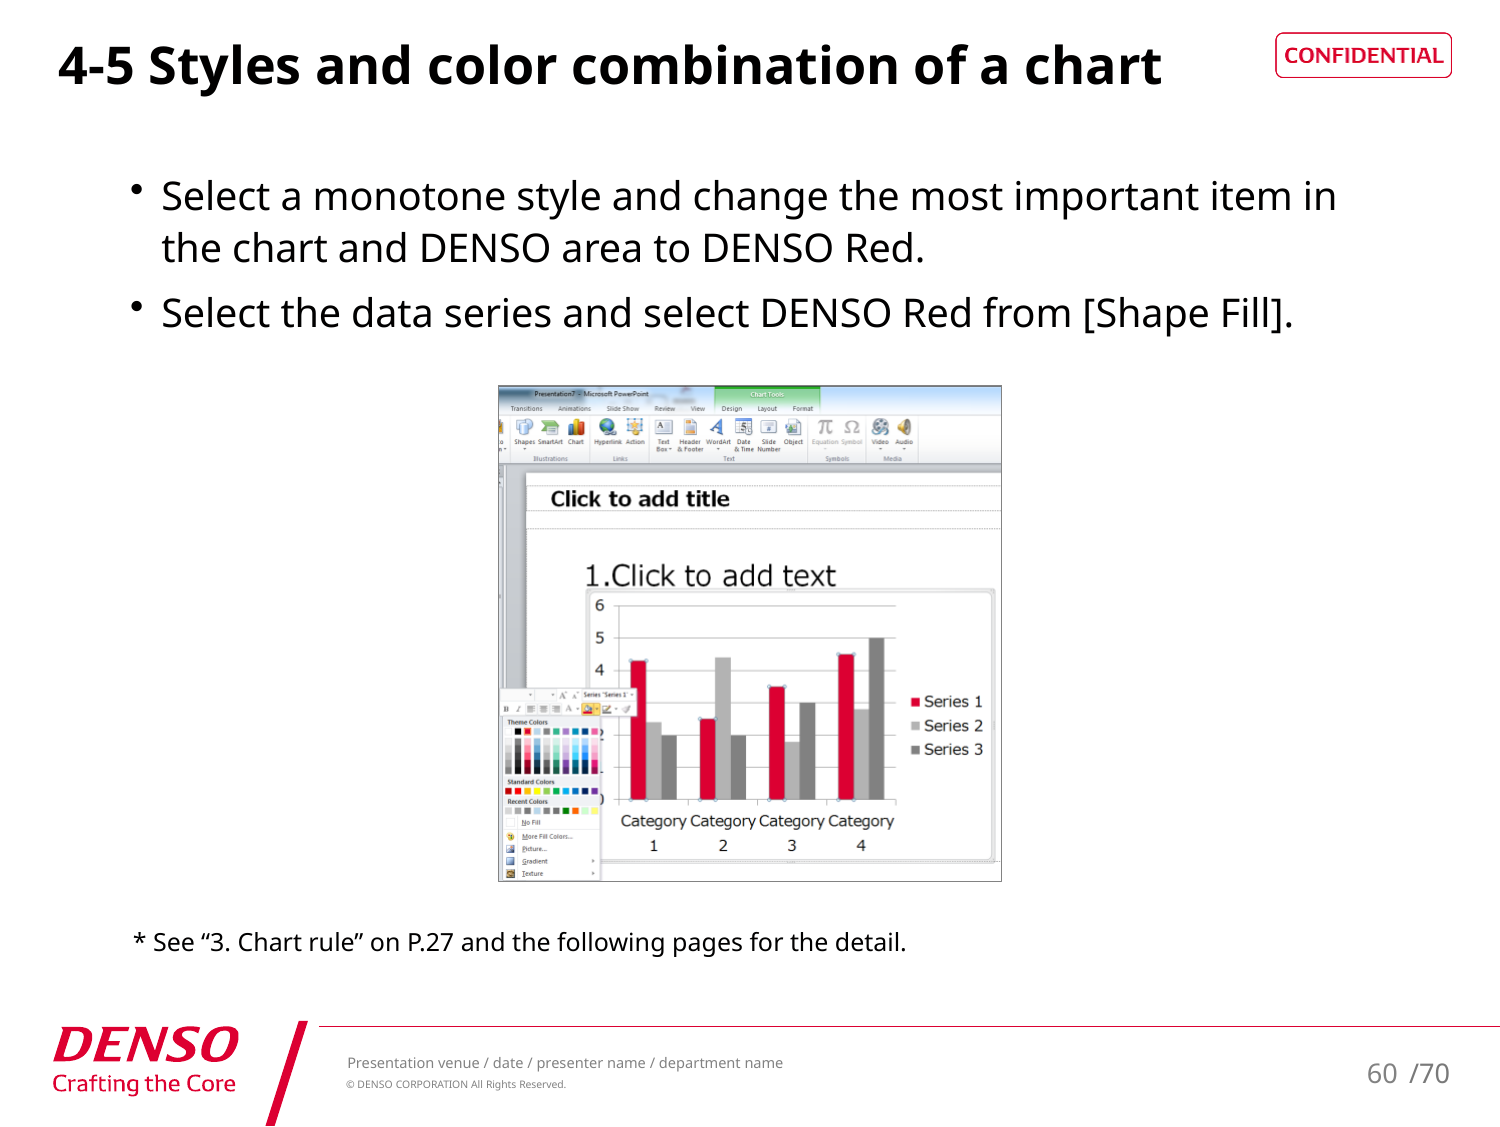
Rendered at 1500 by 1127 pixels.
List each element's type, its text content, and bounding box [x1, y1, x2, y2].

title 4-5 Styles and color combination of a chart [0, 32, 1500, 92]
text_box * See “3. Chart rule” on P.27 and the following pages for the detail. [116, 919, 1383, 965]
slide_number 60 [1251, 1042, 1420, 1103]
picture [498, 385, 1002, 882]
text_box Select a monotone style and change the most important item in the chart and DENSO area to DENSO Red. Select the data series and select DENSO Red from [Shape Fill]. [113, 158, 1388, 343]
